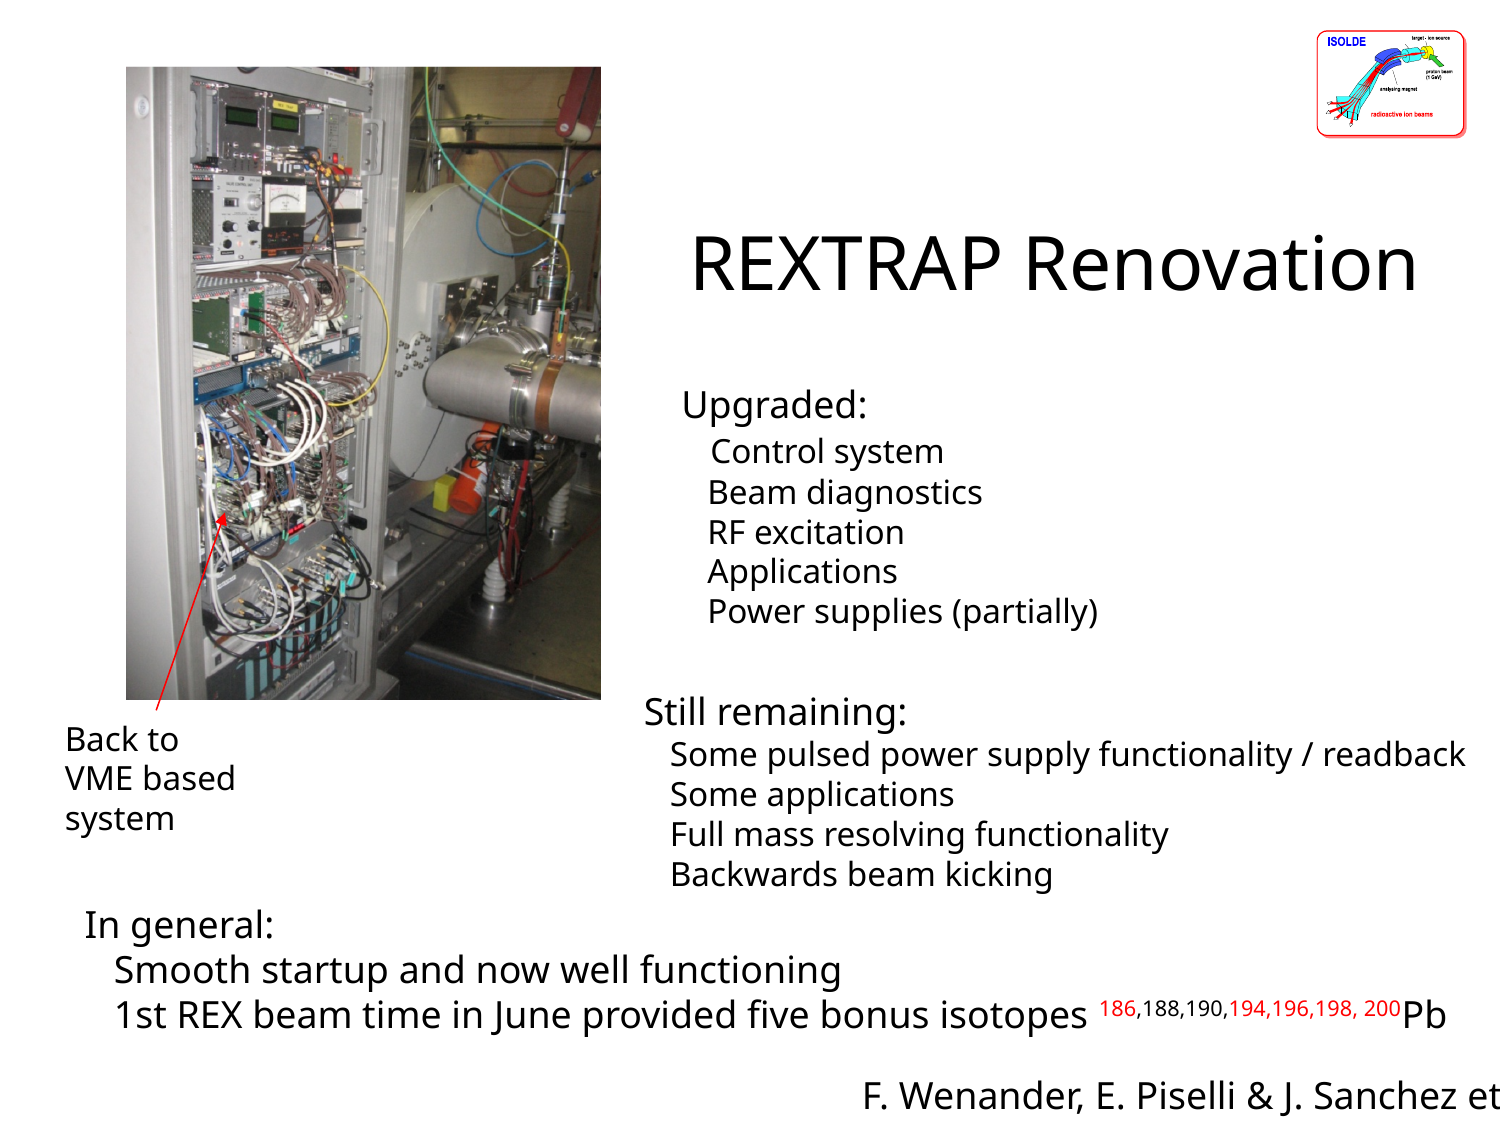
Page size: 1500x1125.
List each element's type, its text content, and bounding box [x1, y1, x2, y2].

picture [126, 646, 177, 699]
text_box In general: Smooth startup and now well functioning 1st REX beam time in June provided five bonus isotopes 186,188,190,194,196,198, 200Pb [69, 893, 1463, 1043]
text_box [91, 576, 290, 646]
text_box F. Wenander, E. Piselli & J. Sanchez et al. [847, 1064, 1500, 1125]
text_box REXTRAP Renovation [685, 208, 1436, 313]
text_box Back to VME based system [49, 710, 263, 845]
text_box Upgraded: Control system Beam diagnostics RF excitation Applications Power supplies (partially) [666, 373, 1114, 638]
text_box Still remaining: Some pulsed power supply functionality / readback Some applications Full mass resolving functionality Backwards beam kicking [629, 680, 1483, 900]
picture [45, 67, 680, 699]
picture [1316, 30, 1468, 139]
